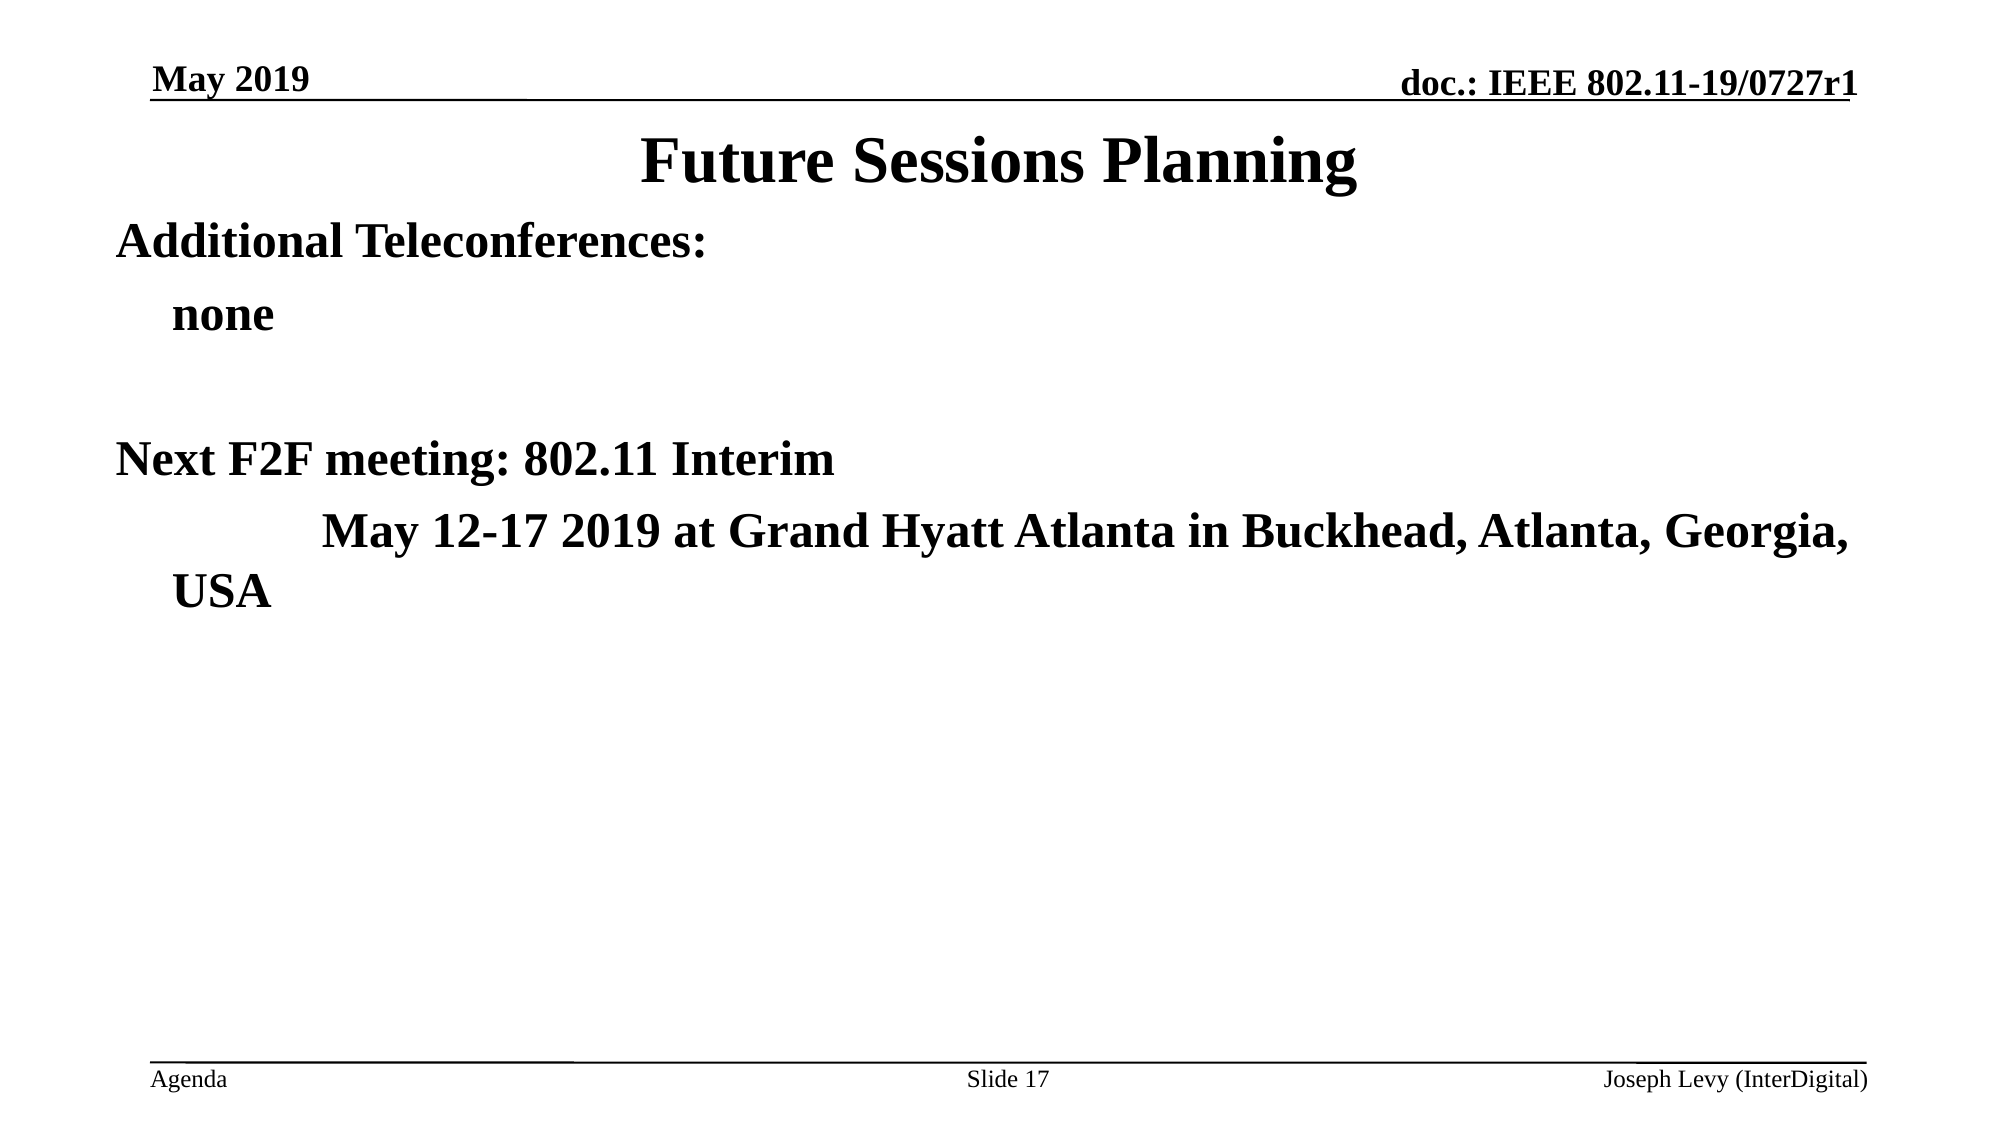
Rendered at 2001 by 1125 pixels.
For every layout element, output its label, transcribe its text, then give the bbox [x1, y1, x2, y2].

list Additional Teleconferences: none Next F2F meeting: 802.11 Interim May 12-17 2019 at Grand Hyatt Atlanta in Buckhead, Atlanta, Georgia, USA [100, 199, 1888, 1063]
title Future Sessions Planning [149, 112, 1850, 199]
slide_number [152, 54, 563, 100]
footer Joseph Levy (InterDigital) [1171, 1061, 1869, 1093]
slide_number Slide 17 [950, 1061, 1067, 1123]
